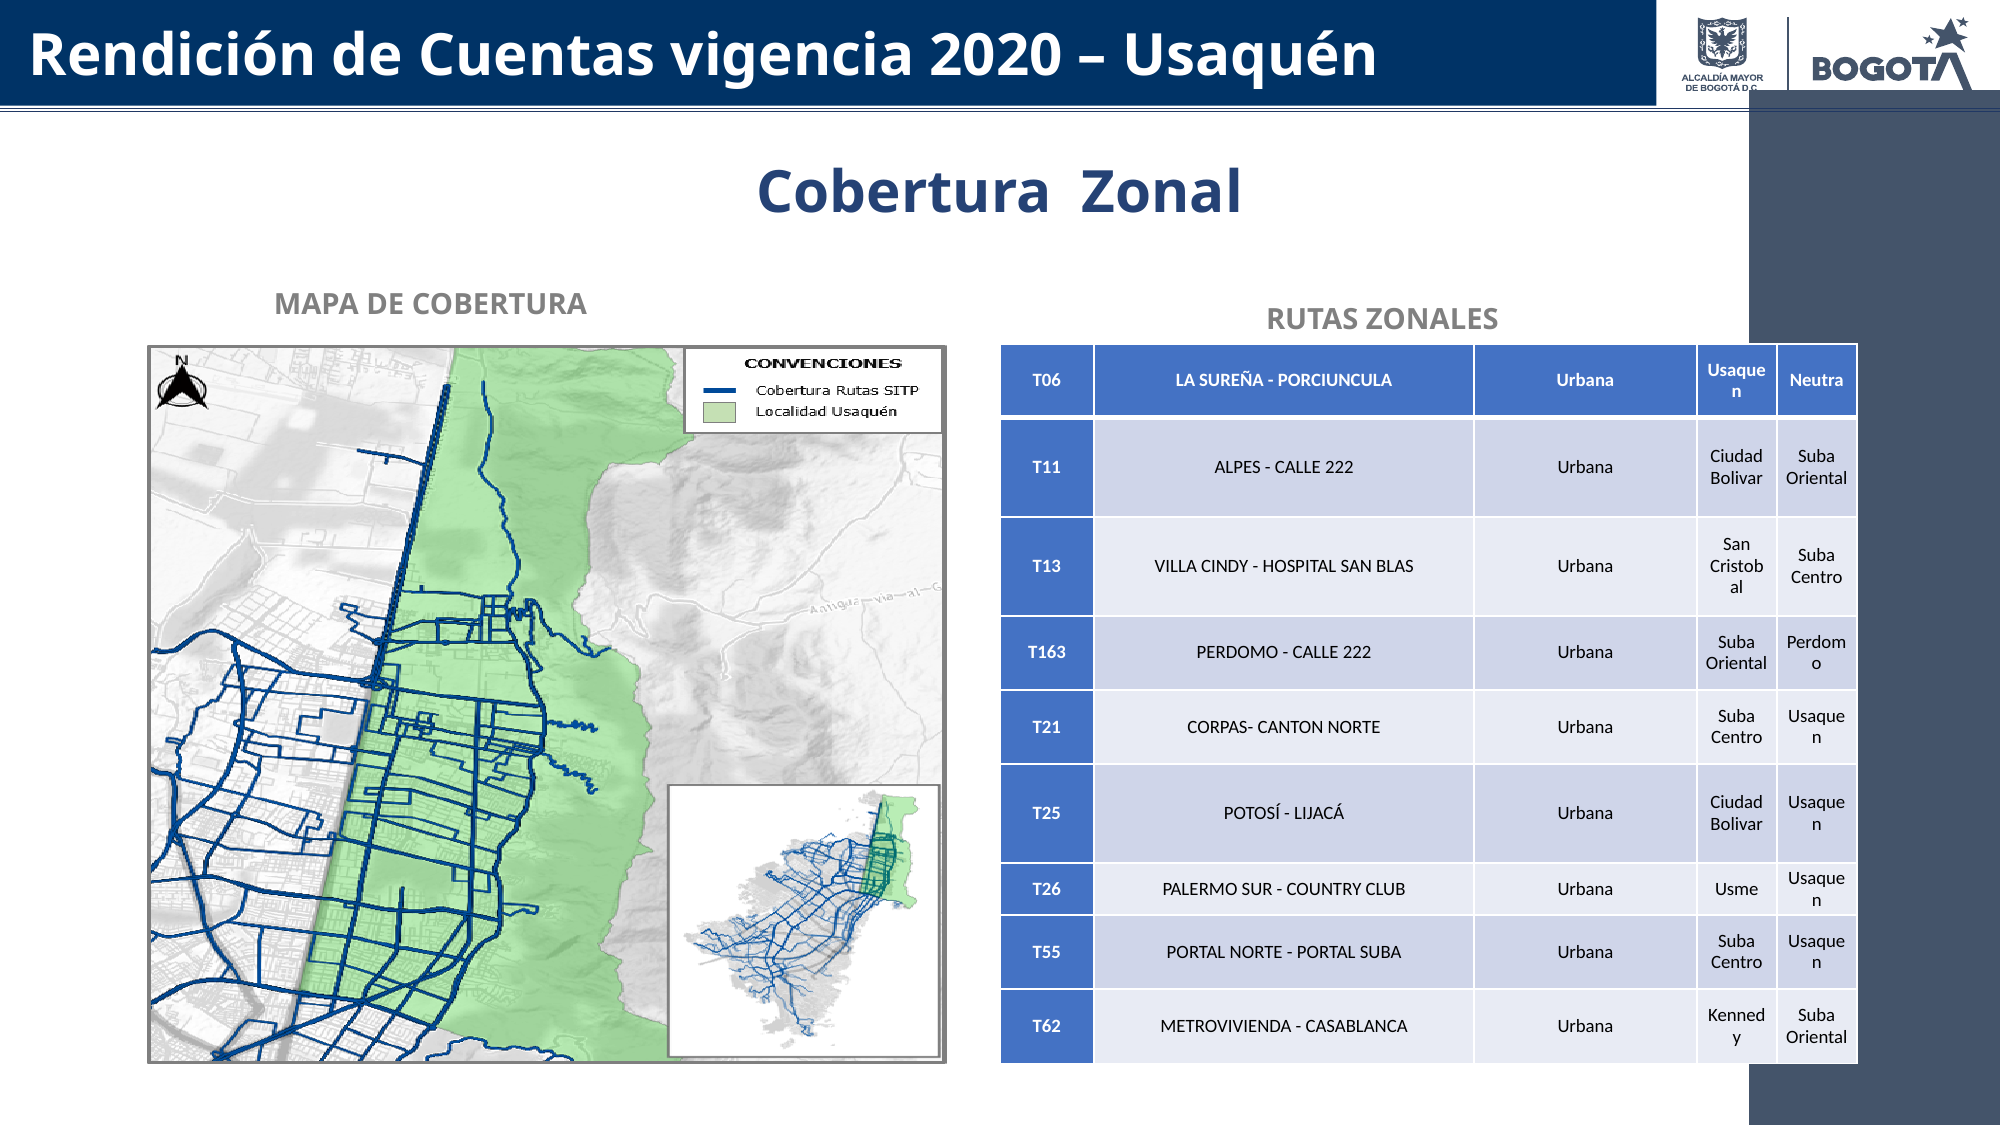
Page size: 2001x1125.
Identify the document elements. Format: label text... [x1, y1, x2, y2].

table_cell Urbana [1475, 617, 1696, 689]
table_cell Urbana [1475, 990, 1696, 1063]
table_header Usaquen [1698, 345, 1776, 415]
table_cell Usaquen [1778, 916, 1856, 988]
table_cell PALERMO SUR - COUNTRY CLUB [1095, 864, 1473, 914]
table_cell Ciudad Bolivar [1698, 420, 1776, 516]
table_cell Suba Centro [1698, 916, 1776, 988]
table_cell T55 [1001, 916, 1093, 988]
table_cell Usme [1698, 864, 1776, 914]
table_cell PORTAL NORTE - PORTAL SUBA [1095, 916, 1473, 988]
table_cell Suba Centro [1698, 691, 1776, 763]
table_cell T13 [1001, 518, 1093, 615]
text_box Cobertura Zonal [208, 148, 1792, 229]
table_cell T21 [1001, 691, 1093, 763]
table_cell Ciudad Bolivar [1698, 765, 1776, 862]
table_header Neutra [1778, 345, 1856, 415]
table_cell Urbana [1475, 765, 1696, 862]
table_cell T26 [1001, 864, 1093, 914]
text_box [0, 0, 1658, 107]
table_cell Suba Centro [1778, 518, 1856, 615]
table_cell Urbana [1475, 864, 1696, 914]
table_cell San Cristobal [1698, 518, 1776, 615]
picture [142, 343, 950, 1066]
table_cell Usaquen [1778, 691, 1856, 763]
text_box MAPA DE COBERTURA [140, 278, 721, 328]
table_header Urbana [1475, 345, 1696, 415]
table_cell POTOSÍ - LIJACÁ [1095, 765, 1473, 862]
table_cell T62 [1001, 990, 1093, 1063]
table_cell Usaquen [1778, 864, 1856, 914]
text_box Rendición de Cuentas vigencia 2020 – Usaquén [18, 11, 1601, 93]
table_cell METROVIVIENDA - CASABLANCA [1095, 990, 1473, 1063]
table_cell T25 [1001, 765, 1093, 862]
table_cell Kennedy [1698, 990, 1776, 1063]
table_cell Suba Oriental [1778, 990, 1856, 1063]
table_header LA SUREÑA - PORCIUNCULA [1095, 345, 1473, 415]
table_cell VILLA CINDY - HOSPITAL SAN BLAS [1095, 518, 1473, 615]
table_header T06 [1001, 345, 1093, 415]
table_cell T11 [1001, 420, 1093, 516]
table_cell Urbana [1475, 916, 1696, 988]
table_cell Suba Oriental [1778, 420, 1856, 516]
table_cell Urbana [1475, 420, 1696, 516]
table_cell CORPAS- CANTON NORTE [1095, 691, 1473, 763]
table_cell Urbana [1475, 691, 1696, 763]
table_cell ALPES - CALLE 222 [1095, 420, 1473, 516]
table_cell Suba Oriental [1698, 617, 1776, 689]
table_cell Usaquen [1778, 765, 1856, 862]
table_cell Urbana [1475, 518, 1696, 615]
table_cell Perdomo [1778, 617, 1856, 689]
table_cell PERDOMO - CALLE 222 [1095, 617, 1473, 689]
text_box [1681, 17, 1971, 92]
text_box RUTAS ZONALES [1092, 293, 1673, 343]
table_cell T163 [1001, 617, 1093, 689]
